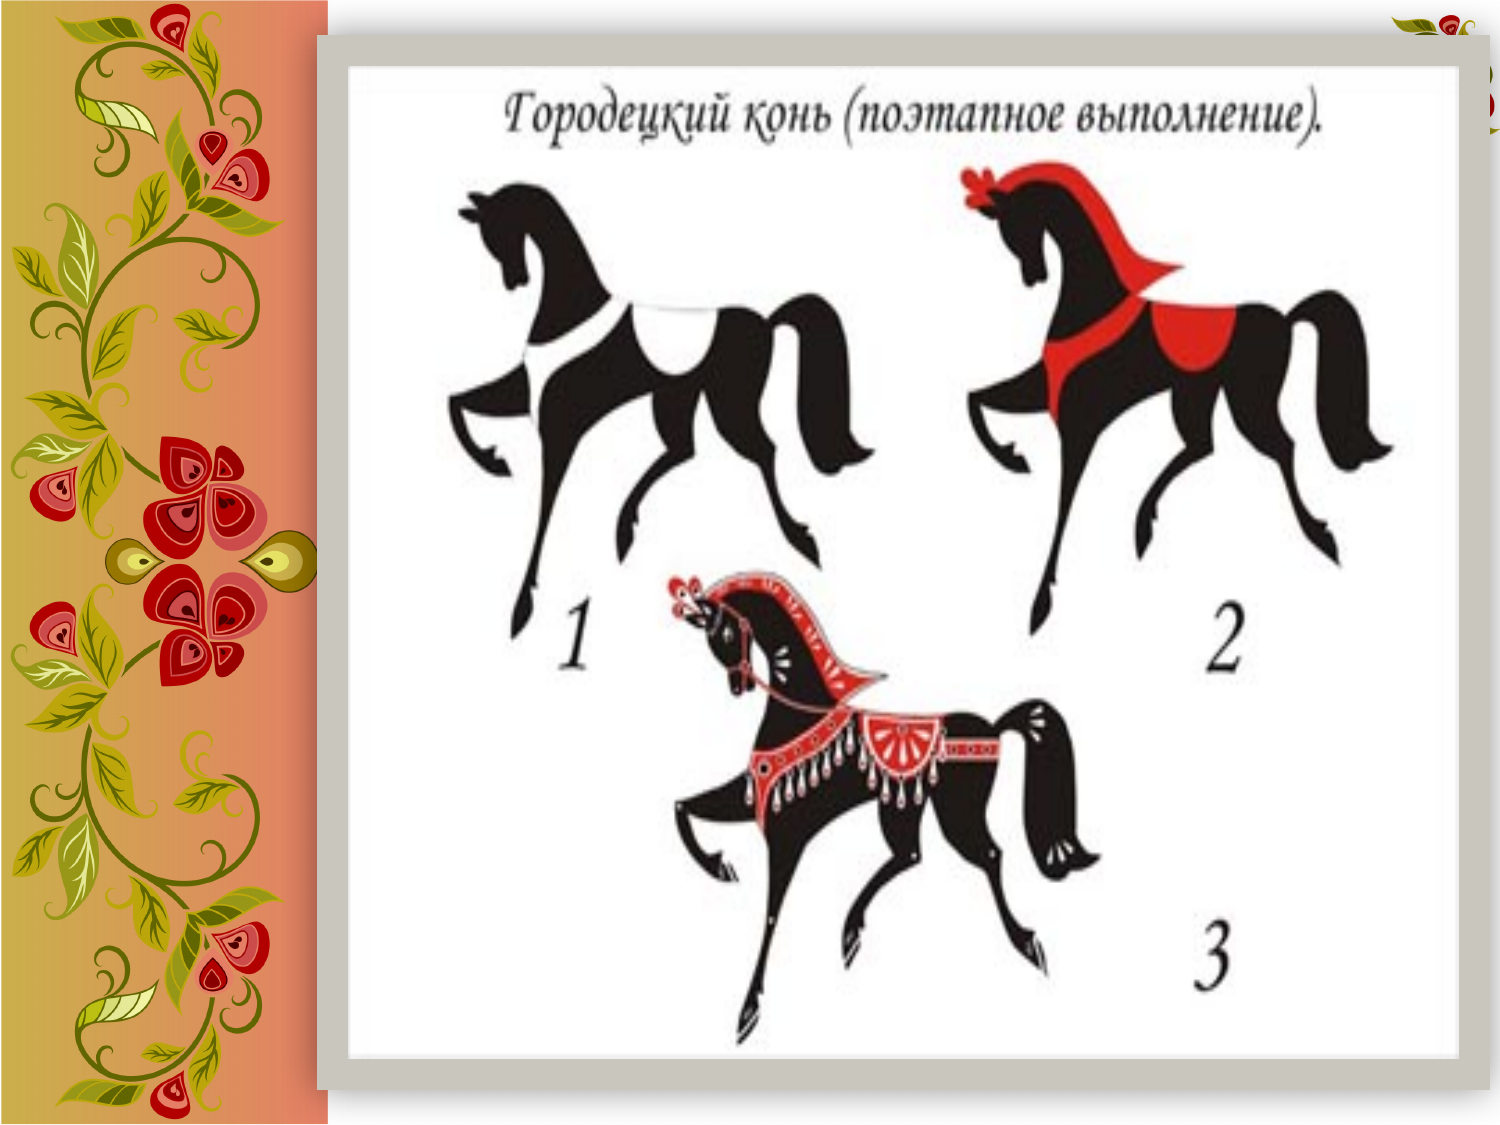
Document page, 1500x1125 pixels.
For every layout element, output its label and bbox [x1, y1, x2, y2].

list [348, 66, 1459, 1059]
picture [0, 0, 1500, 1125]
